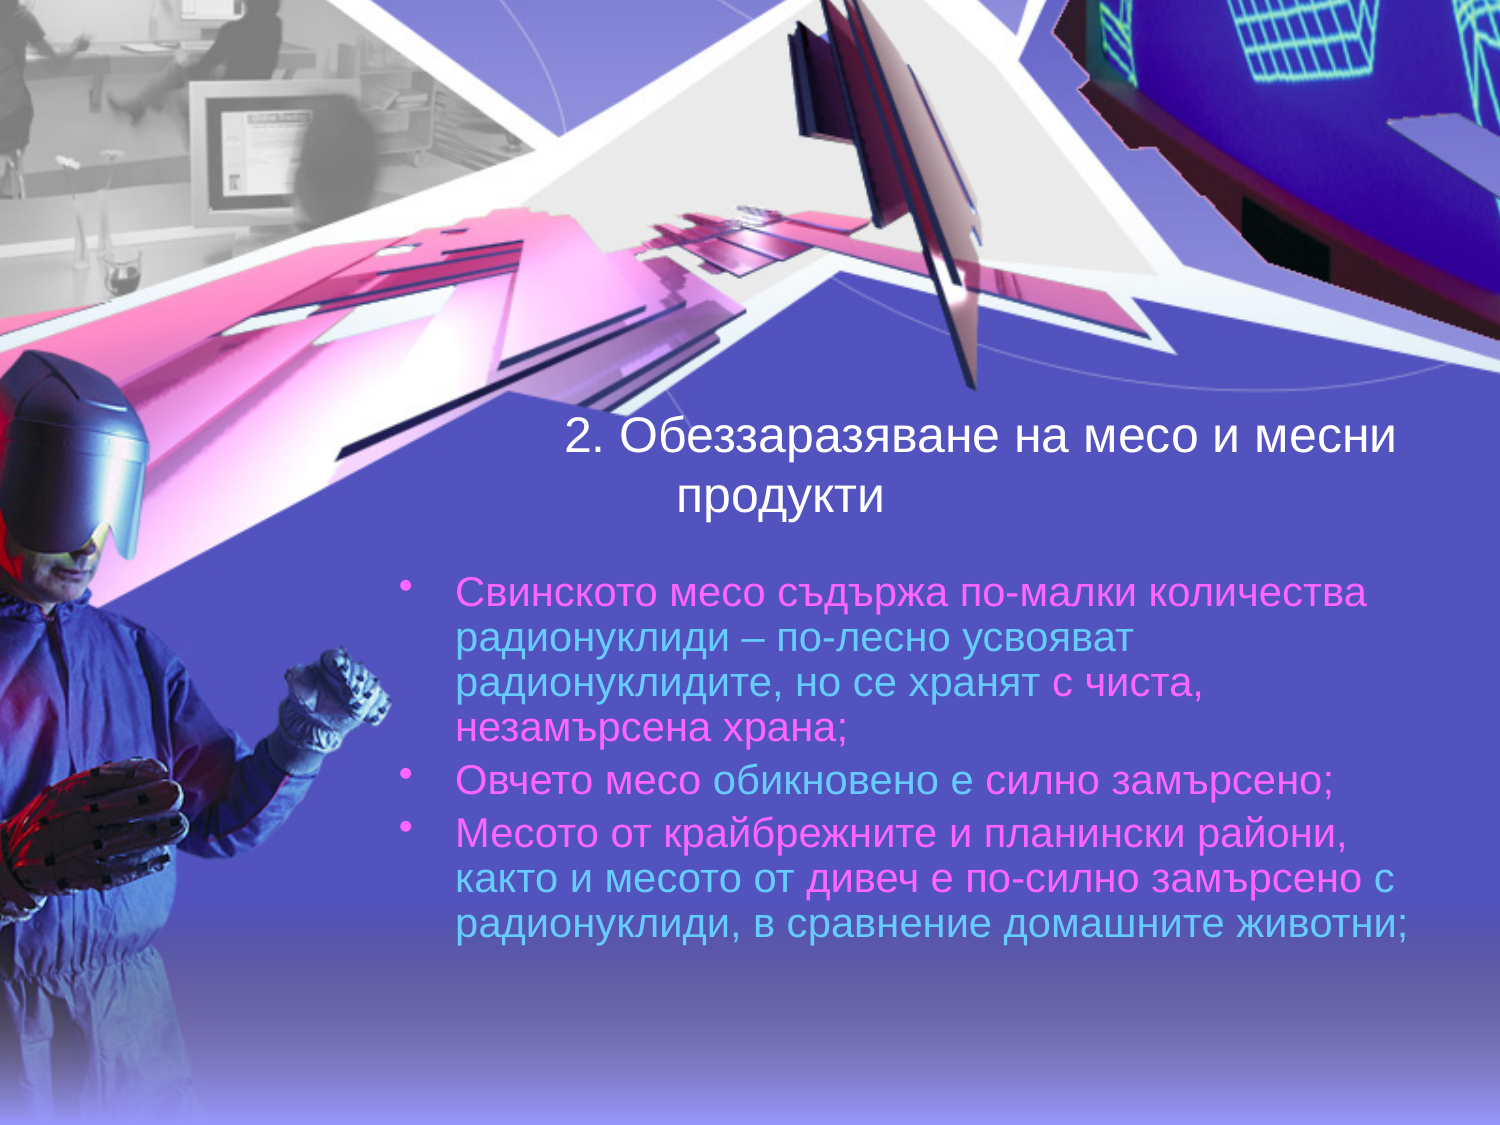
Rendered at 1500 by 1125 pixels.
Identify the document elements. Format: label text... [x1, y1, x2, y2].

picture [0, 0, 1500, 939]
list Свинското месо съдържа по-малки количества радионуклиди – по-лесно усвояват радионуклидите, но се хранят с чиста, незамърсена храна; Овчето месо обикновено е силно замърсено; Месото от крайбрежните и планински райони, както и месото от дивеч е по-силно замърсено с радионуклиди, в сравнение домашните животни; [383, 562, 1447, 1035]
title 2. Обеззаразяване на месо и месни продукти [549, 420, 1447, 504]
